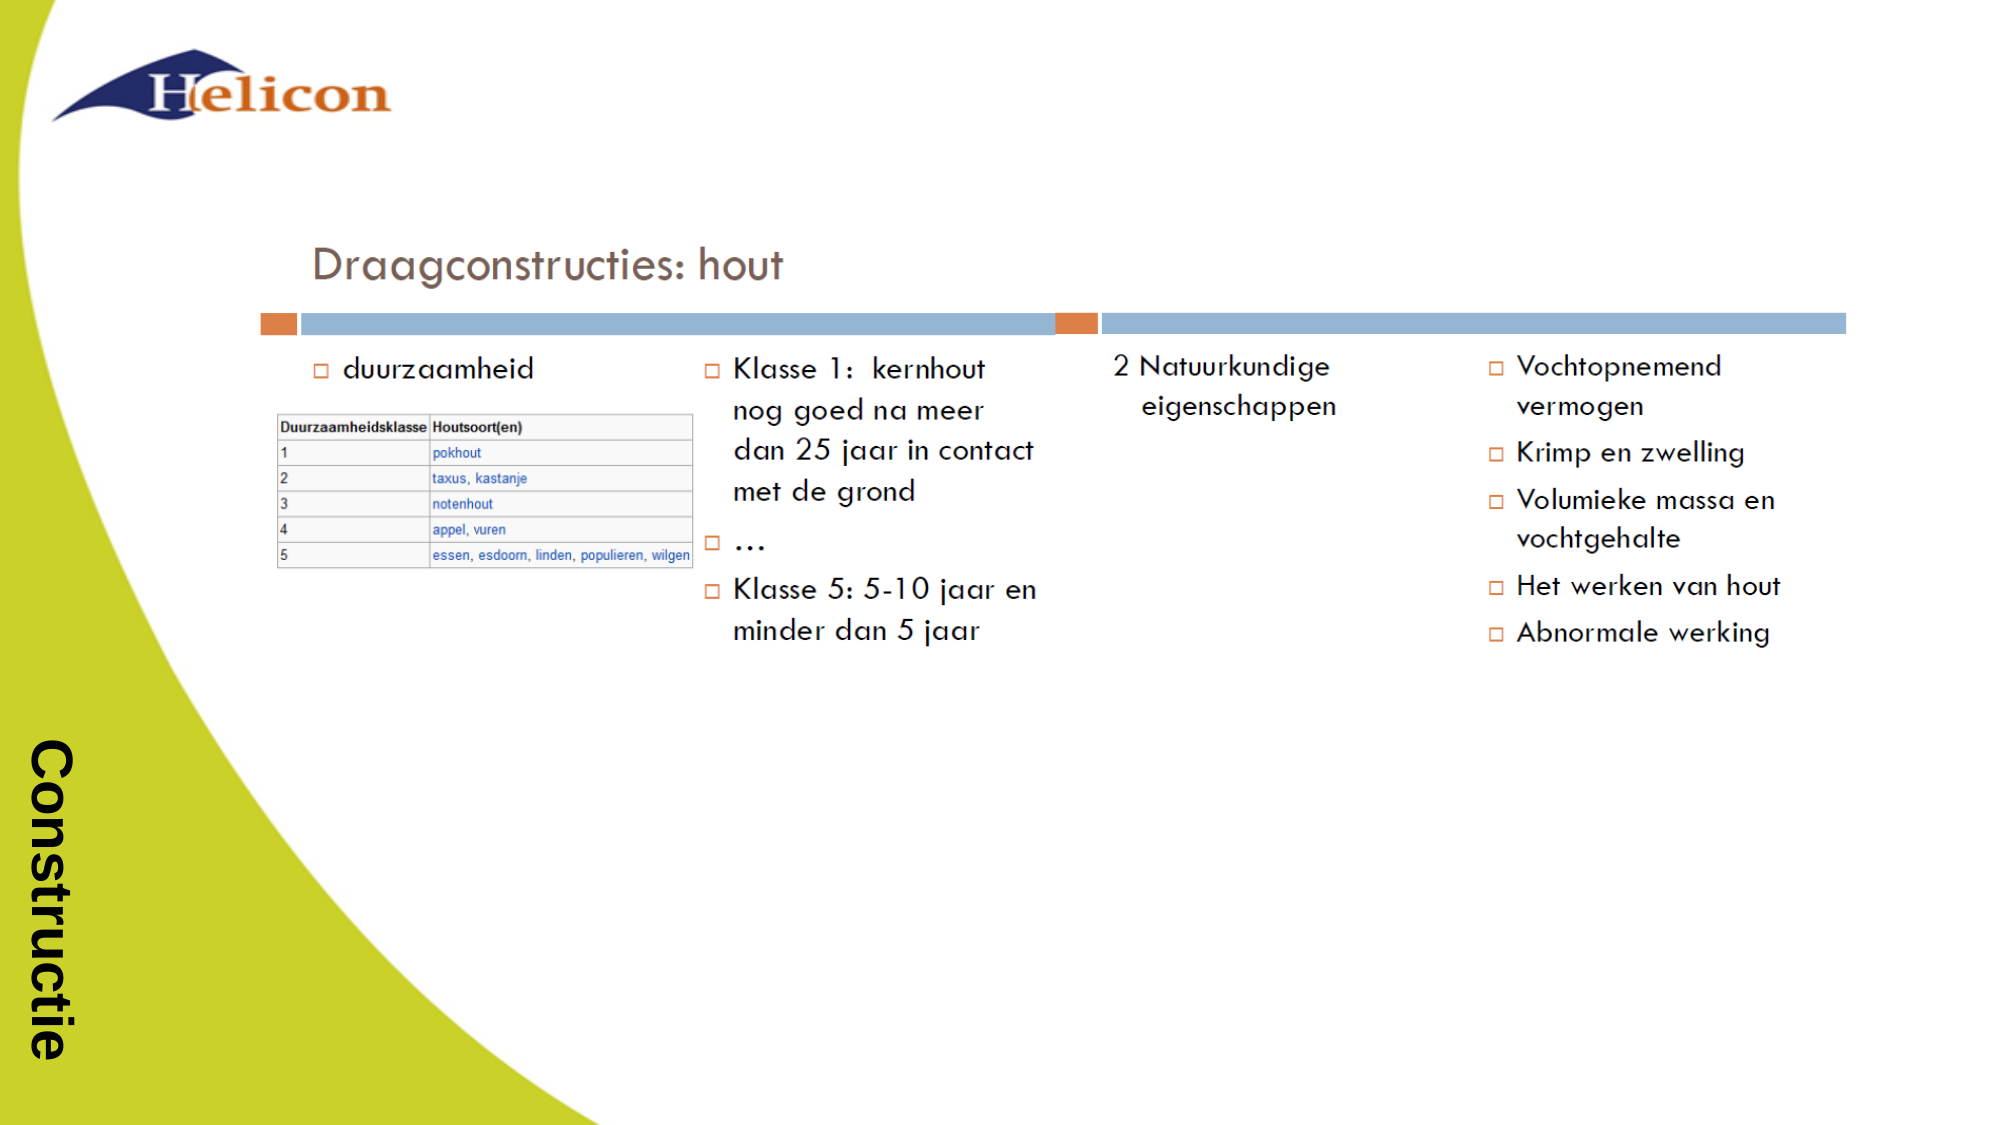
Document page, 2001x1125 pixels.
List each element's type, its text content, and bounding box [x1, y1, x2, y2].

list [260, 199, 1085, 724]
title Constructie [2, 723, 109, 1125]
picture [0, 0, 2000, 1125]
